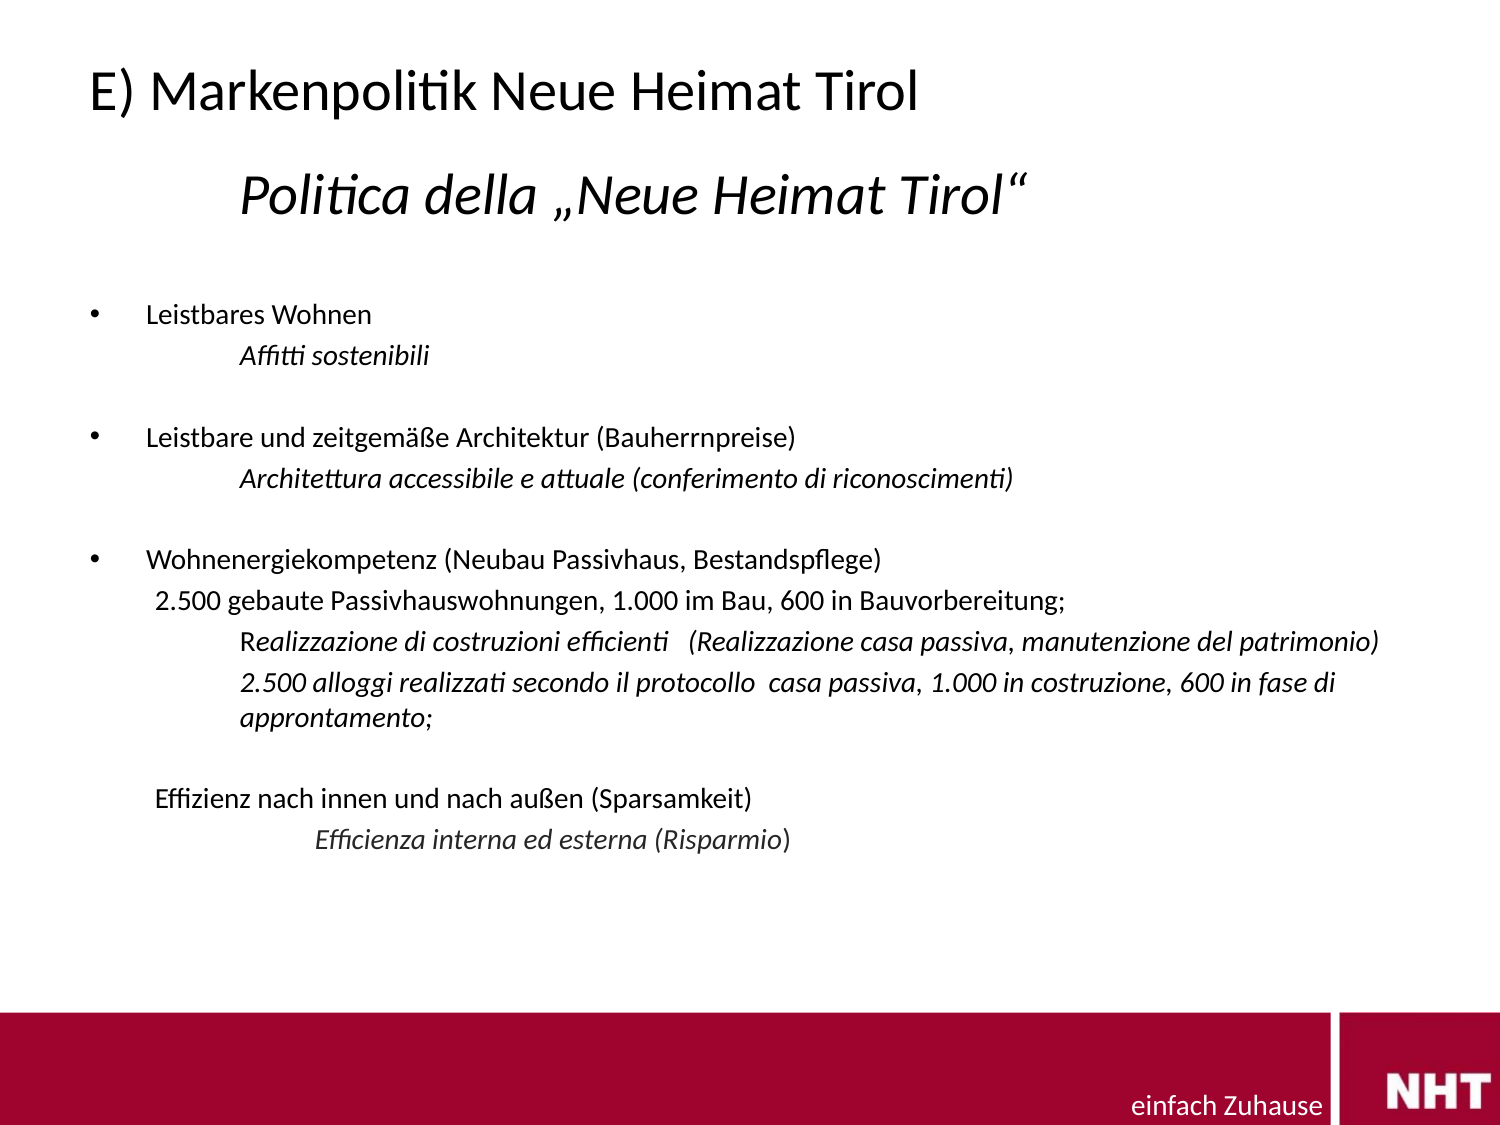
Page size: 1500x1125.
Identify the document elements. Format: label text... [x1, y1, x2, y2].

picture [1339, 1012, 1500, 1125]
title E) Markenpolitik Neue Heimat Tirol Politica della „Neue Heimat Tirol“ [75, 45, 1425, 233]
list Leistbares Wohnen Affitti sostenibili Leistbare und zeitgemäße Architektur (Bauherrnpreise) Architettura accessibile e attuale (conferimento di riconoscimenti) Wohnenergiekompetenz (Neubau Passivhaus, Bestandspflege) 2.500 gebaute Passivhauswohnungen, 1.000 im Bau, 600 in Bauvorbereitung; Realizzazione di costruzioni efficienti (Realizzazione casa passiva, manutenzione del patrimonio) 2.500 alloggi realizzati secondo il protocollo casa passiva, 1.000 in costruzione, 600 in fase di approntamento; Effizienz nach innen und nach außen (Sparsamkeit) Efficienza interna ed esterna (Risparmio) [75, 262, 1425, 1005]
